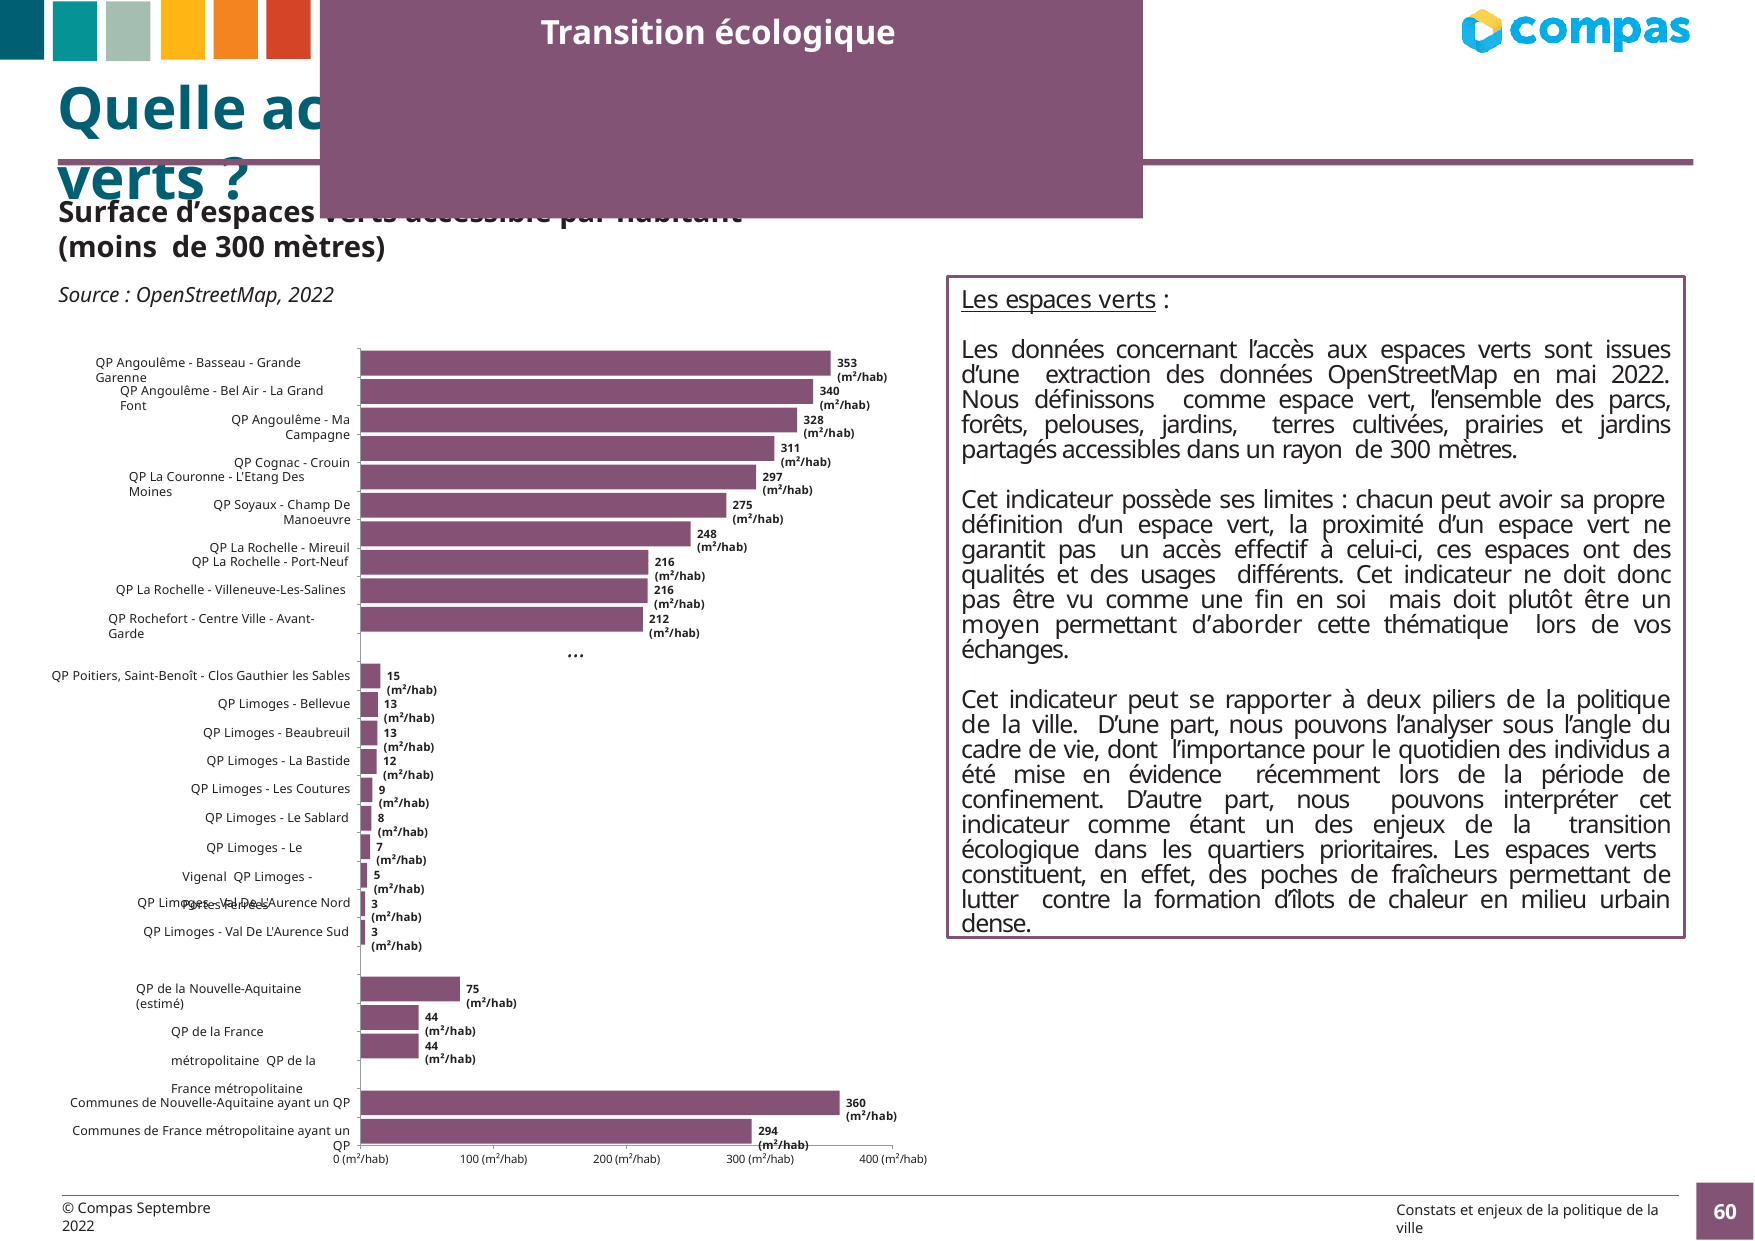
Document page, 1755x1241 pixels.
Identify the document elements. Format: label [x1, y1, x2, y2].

text_box [1696, 1182, 1754, 1240]
text_box [106, 579, 351, 641]
text_box [55, 69, 768, 307]
text_box [52, 1, 98, 62]
text_box [947, 276, 1685, 938]
text_box [135, 807, 352, 939]
text_box [1143, 159, 1694, 166]
slide_number [1394, 1199, 1681, 1241]
text_box [93, 352, 352, 569]
text_box [51, 665, 352, 711]
text_box [188, 722, 352, 797]
text_box [106, 1, 151, 62]
text_box [60, 348, 929, 1166]
text_box [266, 0, 311, 59]
footer [59, 1198, 243, 1241]
text_box [1457, 3, 1691, 60]
text_box [213, 0, 258, 59]
text_box [0, 0, 45, 60]
title [319, 0, 1143, 219]
slide_number [1705, 1195, 1746, 1241]
text_box [160, 0, 206, 60]
